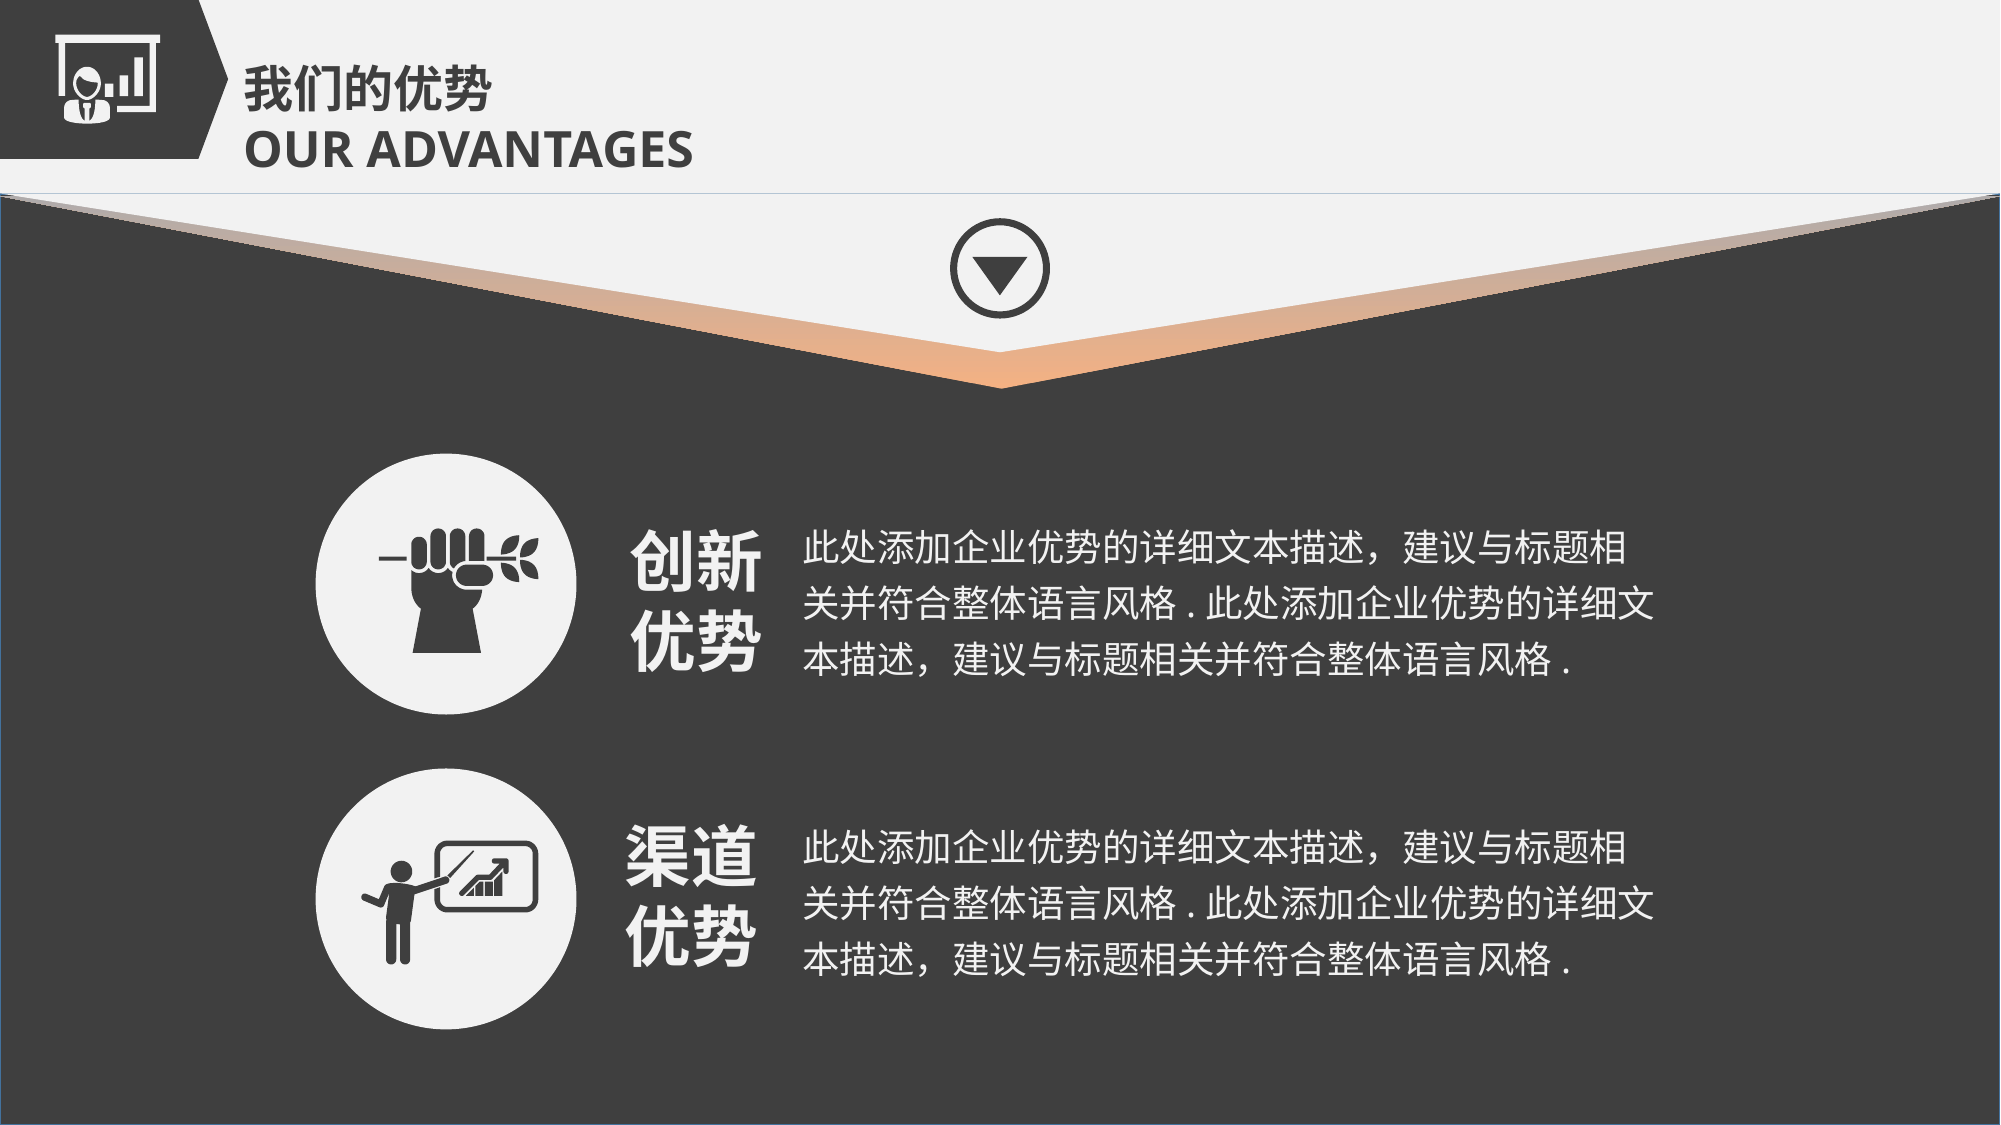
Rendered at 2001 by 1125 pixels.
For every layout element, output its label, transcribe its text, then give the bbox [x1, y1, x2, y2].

text_box [55, 34, 161, 113]
text_box [0, 0, 230, 160]
text_box 创新 优势 [629, 565, 1367, 634]
text_box [455, 564, 494, 586]
text_box [378, 556, 407, 561]
text_box [430, 528, 446, 570]
text_box [411, 536, 427, 570]
text_box [0, 389, 2000, 1125]
text_box [449, 528, 466, 569]
text_box [500, 535, 520, 555]
text_box 此处添加企业优势的详细文本描述，建议与标题相关并符合整体语言风格.此处添加企业优势的详细文本描述，建议与标题相关并符合整体语言风格. [802, 812, 1663, 960]
text_box [361, 840, 539, 965]
text_box 此处添加企业优势的详细文本描述，建议与标题相关并符合整体语言风格.此处添加企业优势的详细文本描述，建议与标题相关并符合整体语言风格. [802, 512, 1663, 660]
text_box [468, 528, 485, 562]
text_box [520, 559, 539, 580]
text_box [520, 538, 539, 558]
text_box [411, 567, 483, 653]
text_box [314, 767, 578, 1031]
text_box [314, 452, 578, 716]
text_box 渠道 优势 [624, 860, 1362, 929]
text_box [0, 193, 2000, 389]
text_box [486, 556, 517, 561]
text_box [64, 99, 110, 124]
text_box 我们的优势 OUR ADVANTAGES [228, 79, 925, 157]
text_box [500, 562, 520, 583]
